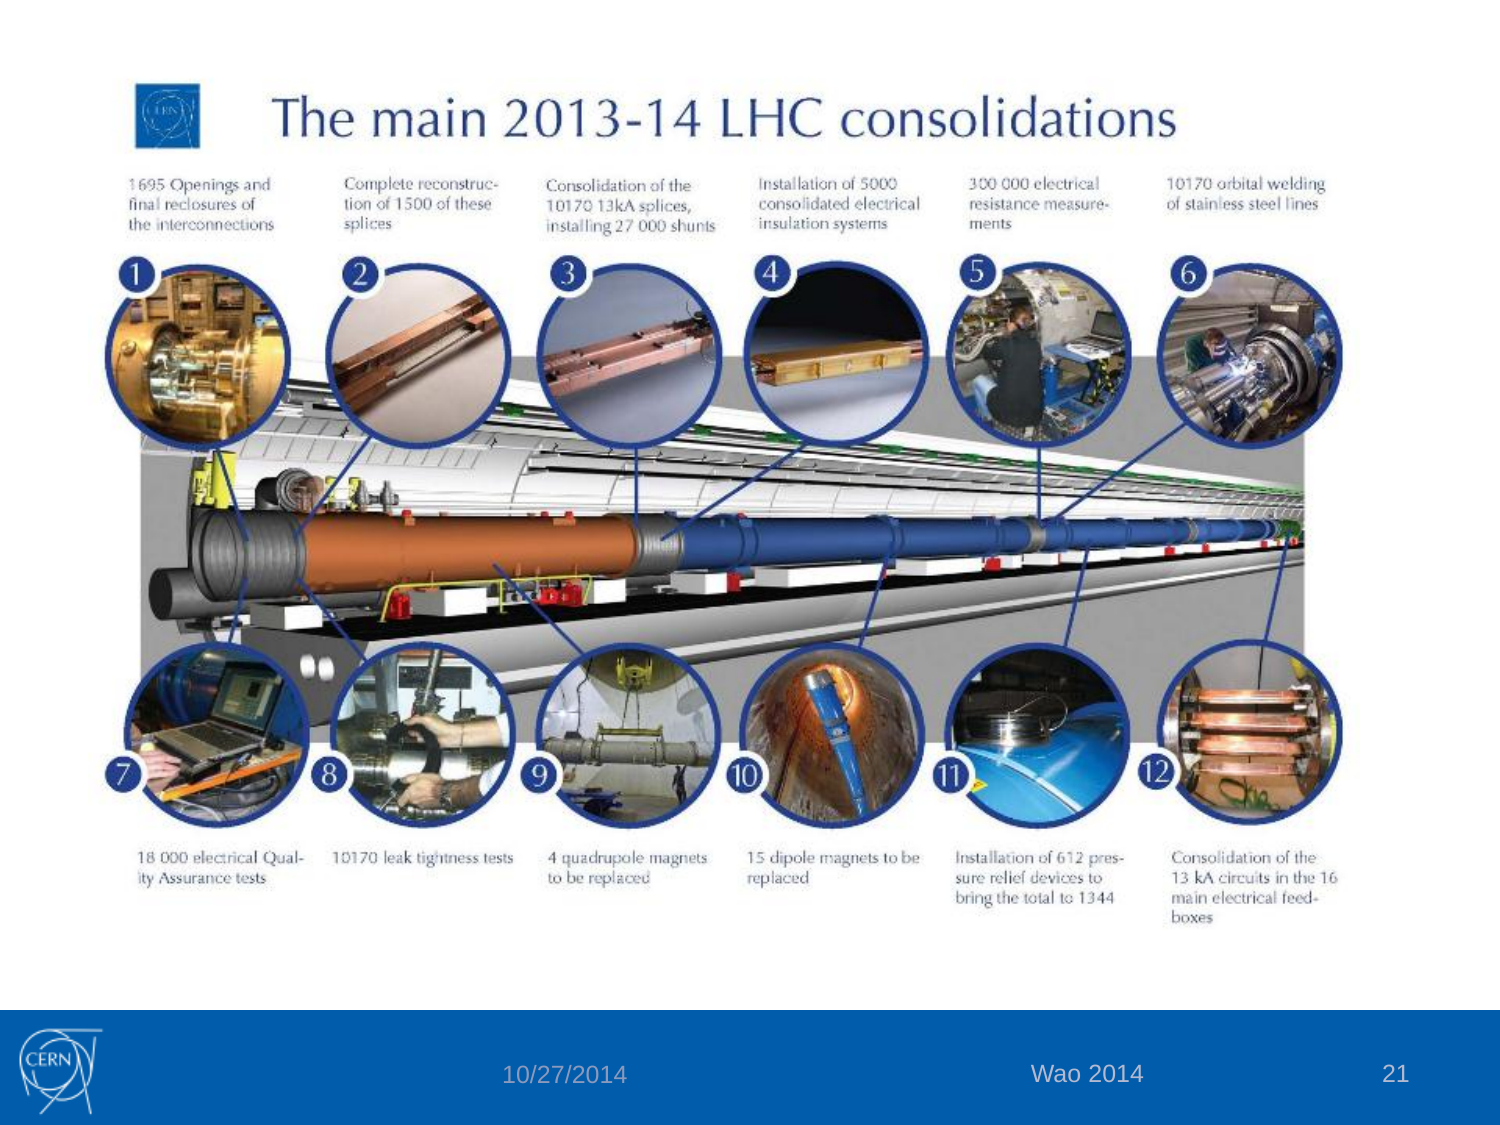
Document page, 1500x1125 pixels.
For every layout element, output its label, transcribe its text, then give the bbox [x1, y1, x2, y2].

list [88, 54, 1360, 954]
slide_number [487, 1043, 838, 1104]
slide_number 21 [1342, 1042, 1425, 1103]
footer Wao 2014 [850, 1042, 1326, 1103]
